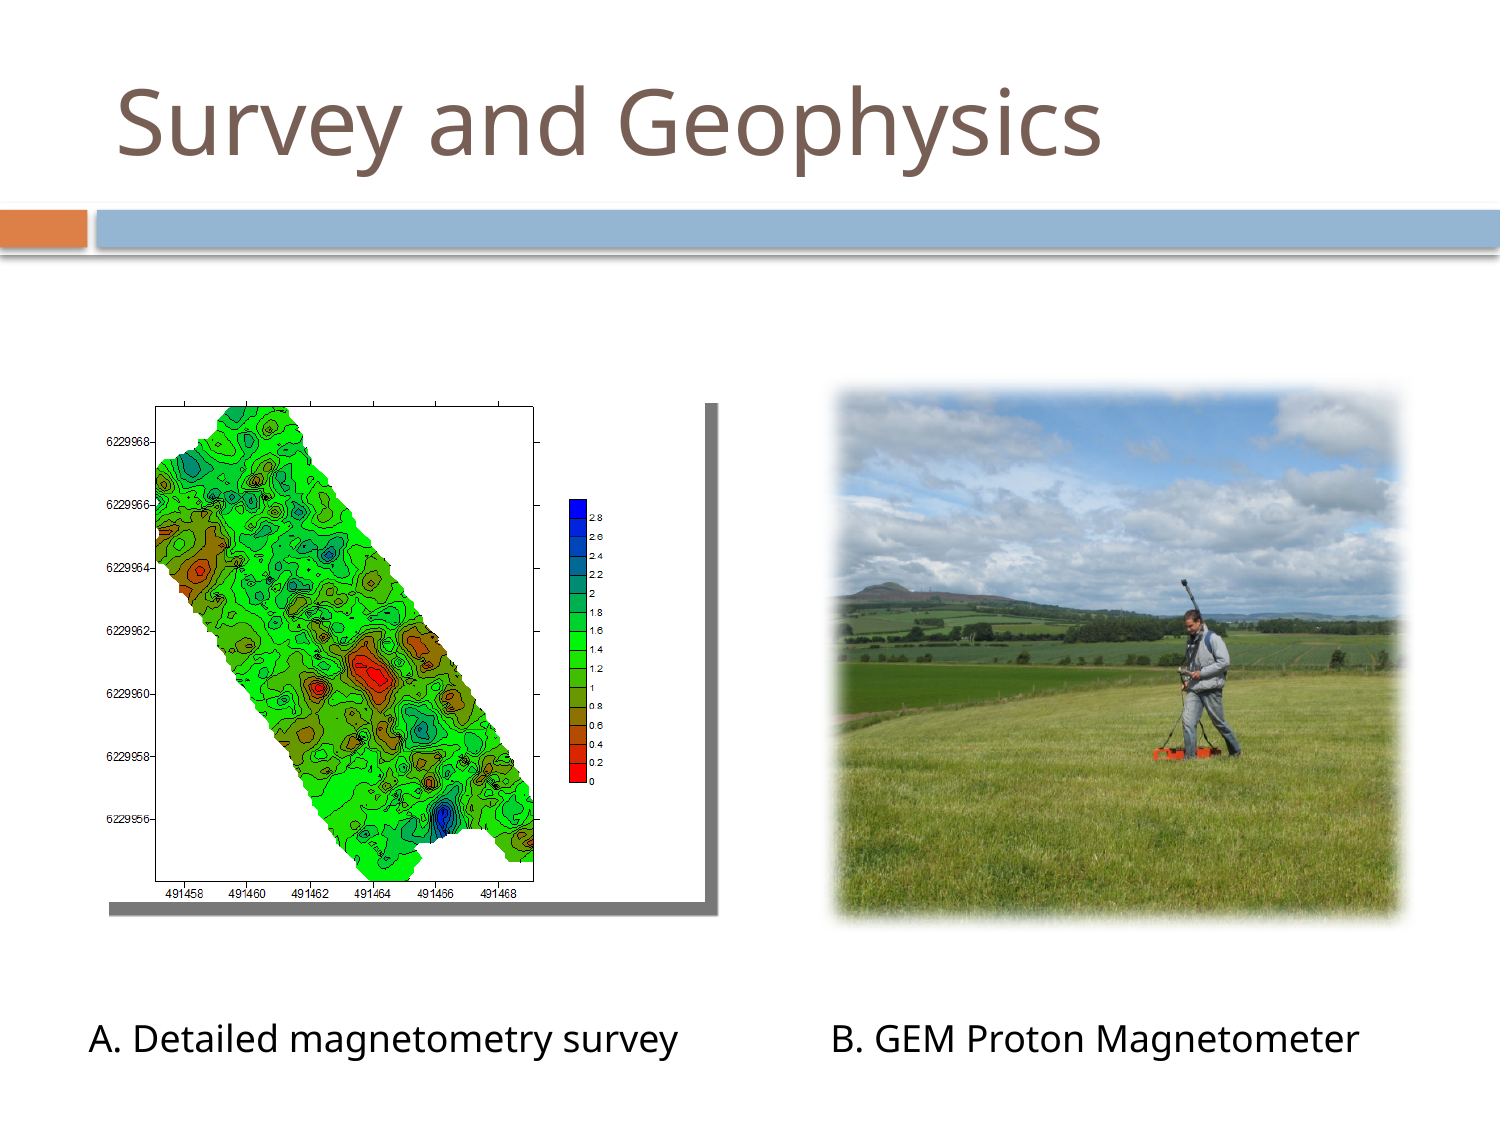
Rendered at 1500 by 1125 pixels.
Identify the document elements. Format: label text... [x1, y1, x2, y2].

list [100, 262, 1439, 1001]
text_box B. GEM Proton Magnetometer [815, 1007, 1376, 1068]
picture [820, 374, 1416, 933]
picture [93, 386, 705, 903]
title Survey and Geophysics [100, 37, 1439, 201]
text_box A. Detailed magnetometry survey [73, 1007, 694, 1068]
